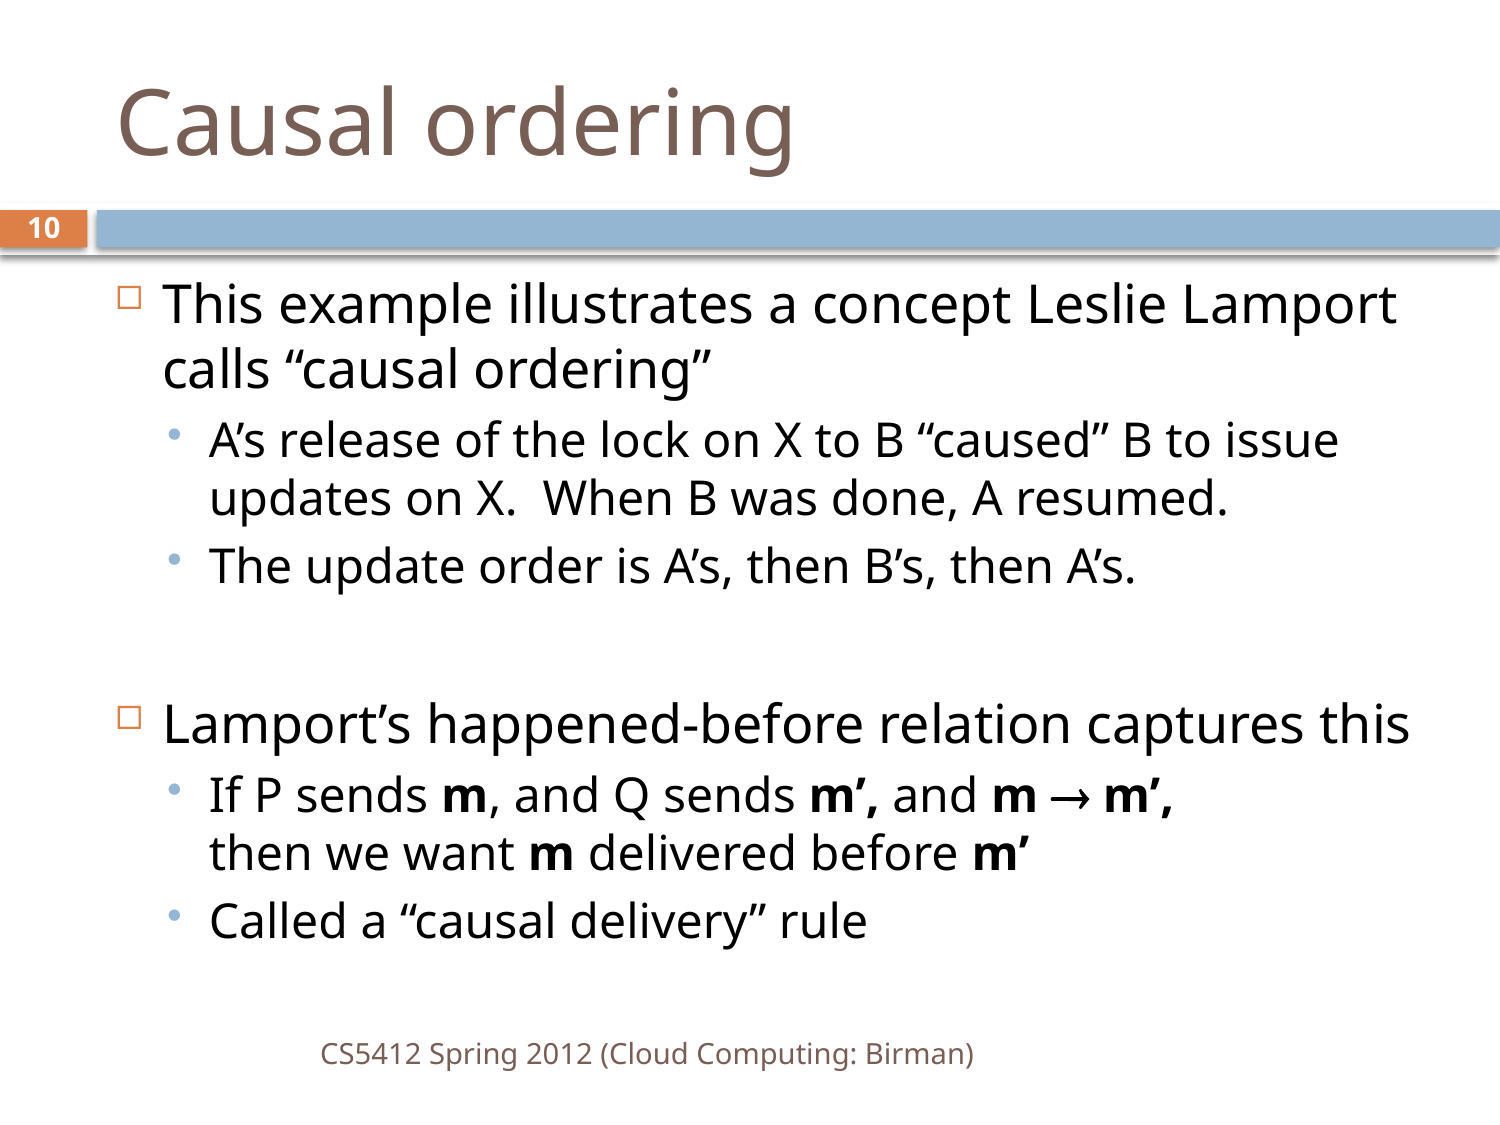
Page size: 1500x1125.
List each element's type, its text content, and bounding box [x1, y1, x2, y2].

footer CS5412 Spring 2012 (Cloud Computing: Birman) [99, 1024, 990, 1085]
list This example illustrates a concept Leslie Lamport calls “causal ordering” A’s release of the lock on X to B “caused” B to issue updates on X. When B was done, A resumed. The update order is A’s, then B’s, then A’s. Lamport’s happened-before relation captures this If P sends m, and Q sends m’, and m  m’, then we want m delivered before m’ Called a “causal delivery” rule [100, 262, 1438, 1000]
title Causal ordering [100, 37, 1438, 200]
slide_number 10 [0, 208, 88, 249]
